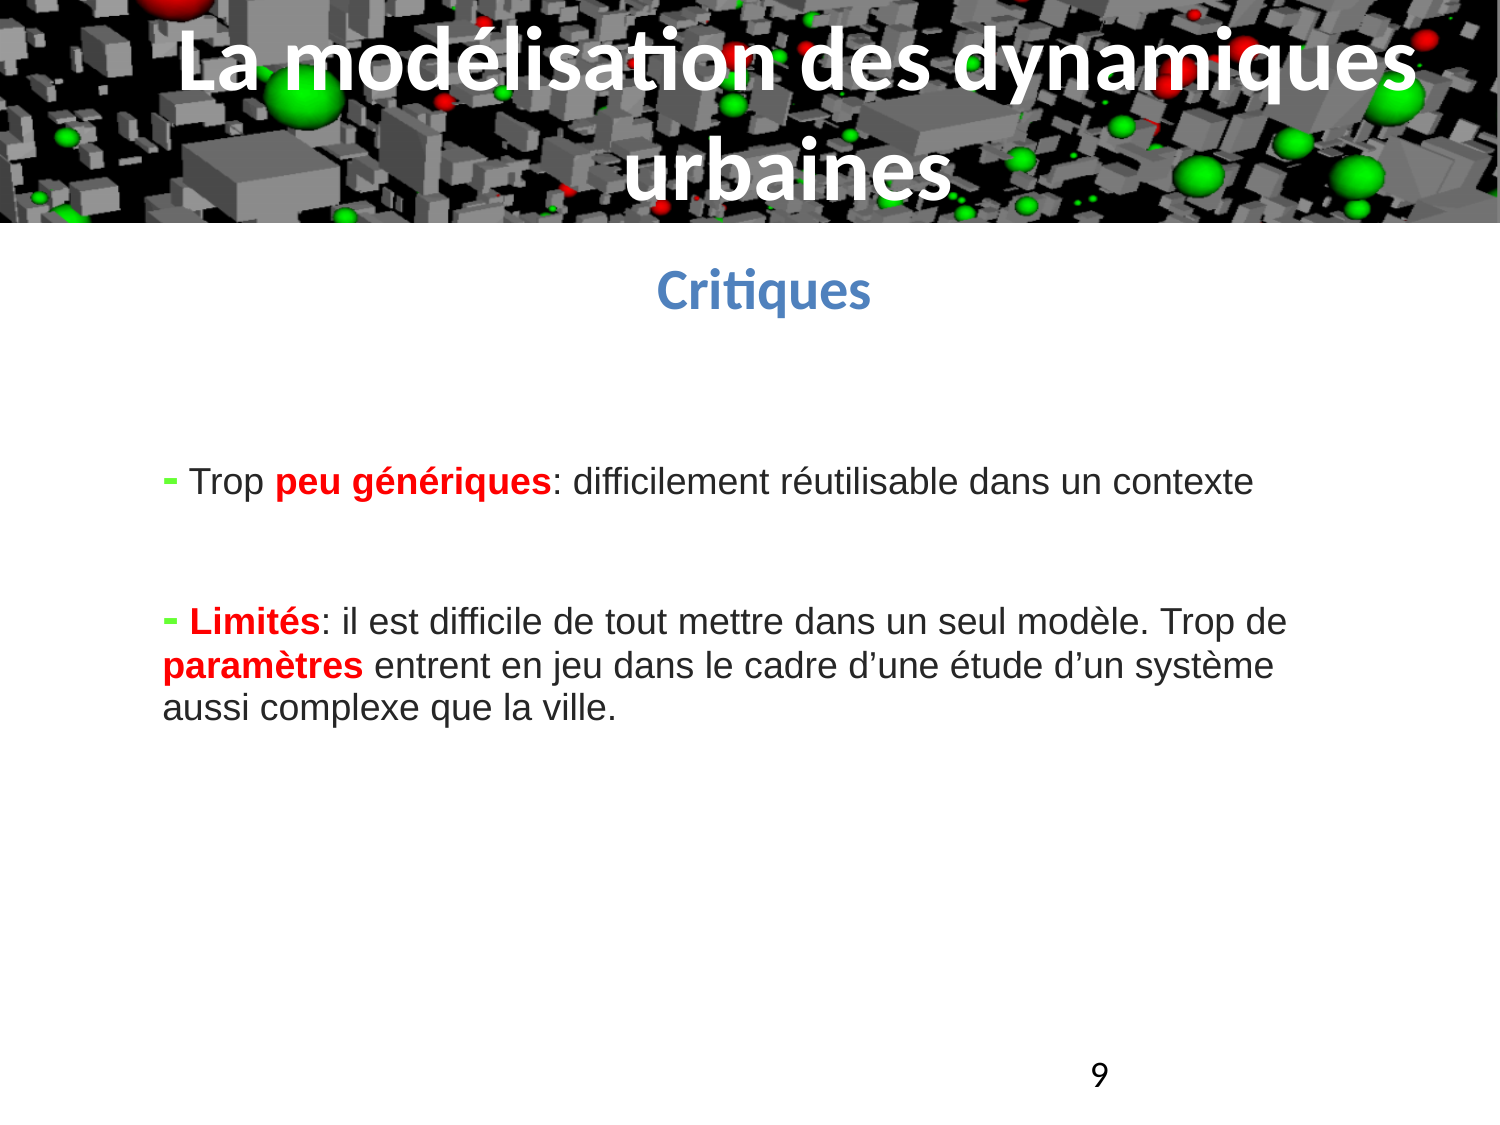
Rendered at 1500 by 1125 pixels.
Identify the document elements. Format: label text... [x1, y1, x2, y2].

picture [0, 0, 1500, 223]
text_box Critiques [330, 243, 1199, 397]
text_box - Trop peu génériques: difficilement réutilisable dans un contexte - Limités: il est difficile de tout mettre dans un seul modèle. Trop de paramètres entrent en jeu dans le cadre d’une étude d’un système aussi complexe que la ville. [147, 442, 1306, 737]
text_box 9 [1074, 1042, 1425, 1103]
